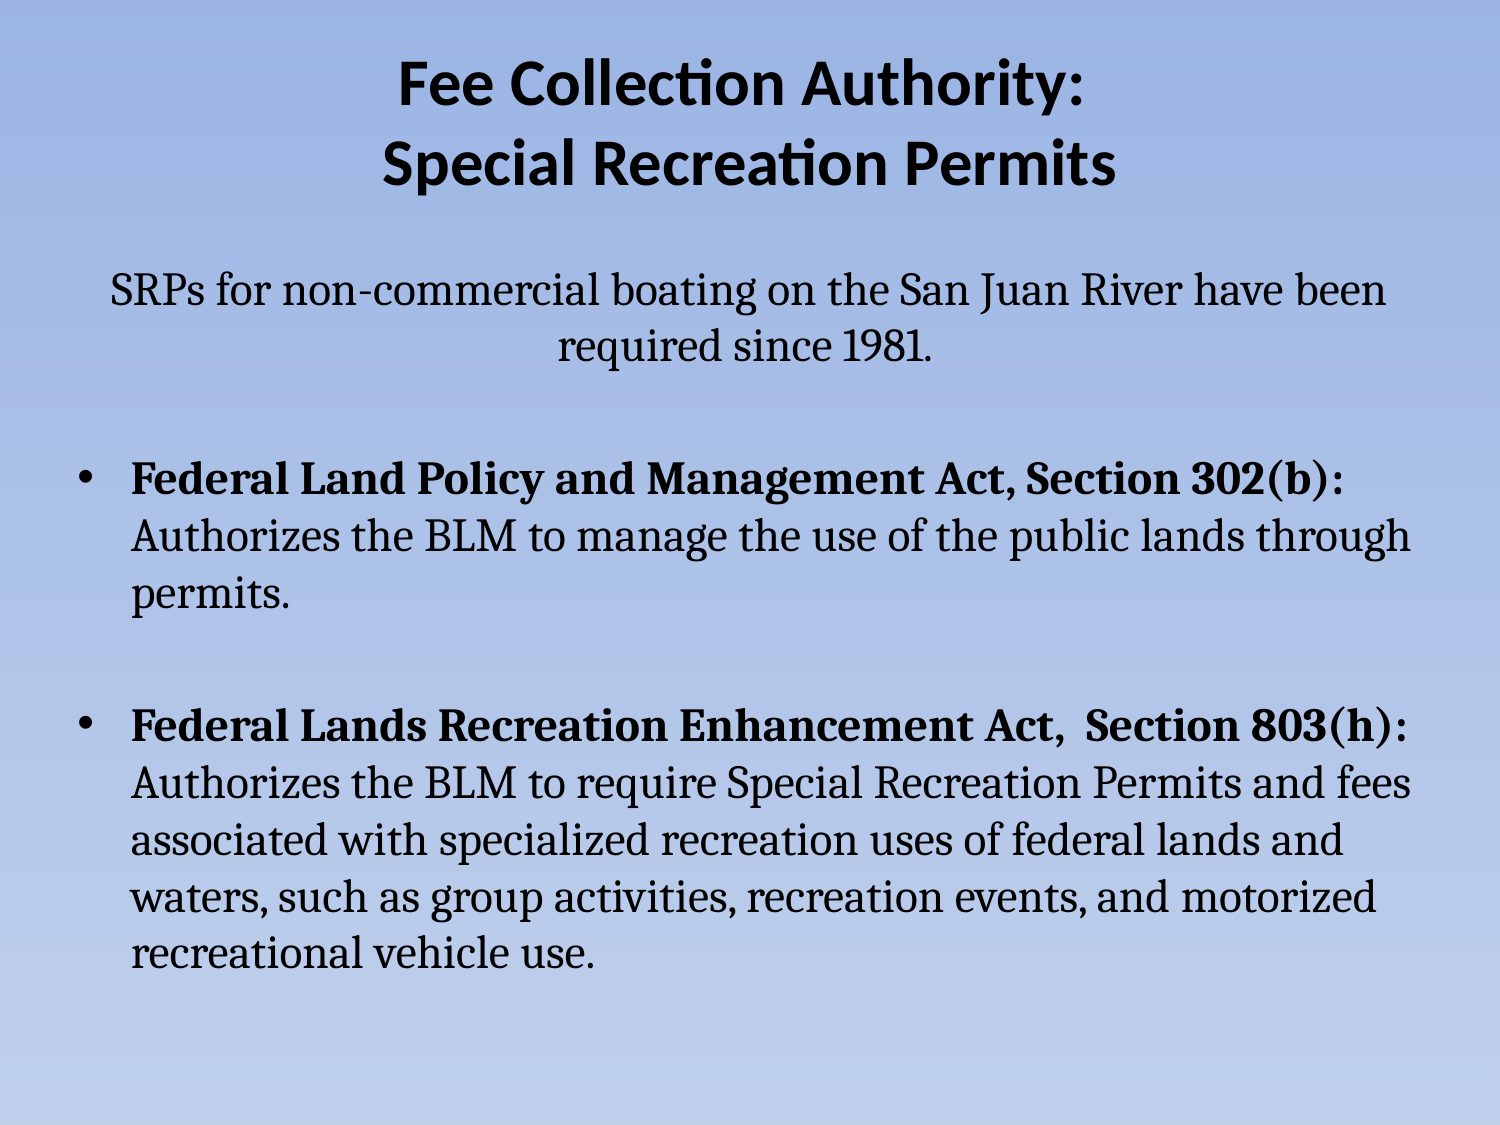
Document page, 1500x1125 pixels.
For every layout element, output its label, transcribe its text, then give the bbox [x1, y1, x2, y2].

title Fee Collection Authority: Special Recreation Permits [75, 24, 1425, 213]
list SRPs for non-commercial boating on the San Juan River have been required since 1981. Federal Land Policy and Management Act, Section 302(b): Authorizes the BLM to manage the use of the public lands through permits. Federal Lands Recreation Enhancement Act, Section 803(h): Authorizes the BLM to require Special Recreation Permits and fees associated with specialized recreation uses of federal lands and waters, such as group activities, recreation events, and motorized recreational vehicle use. [62, 249, 1438, 993]
